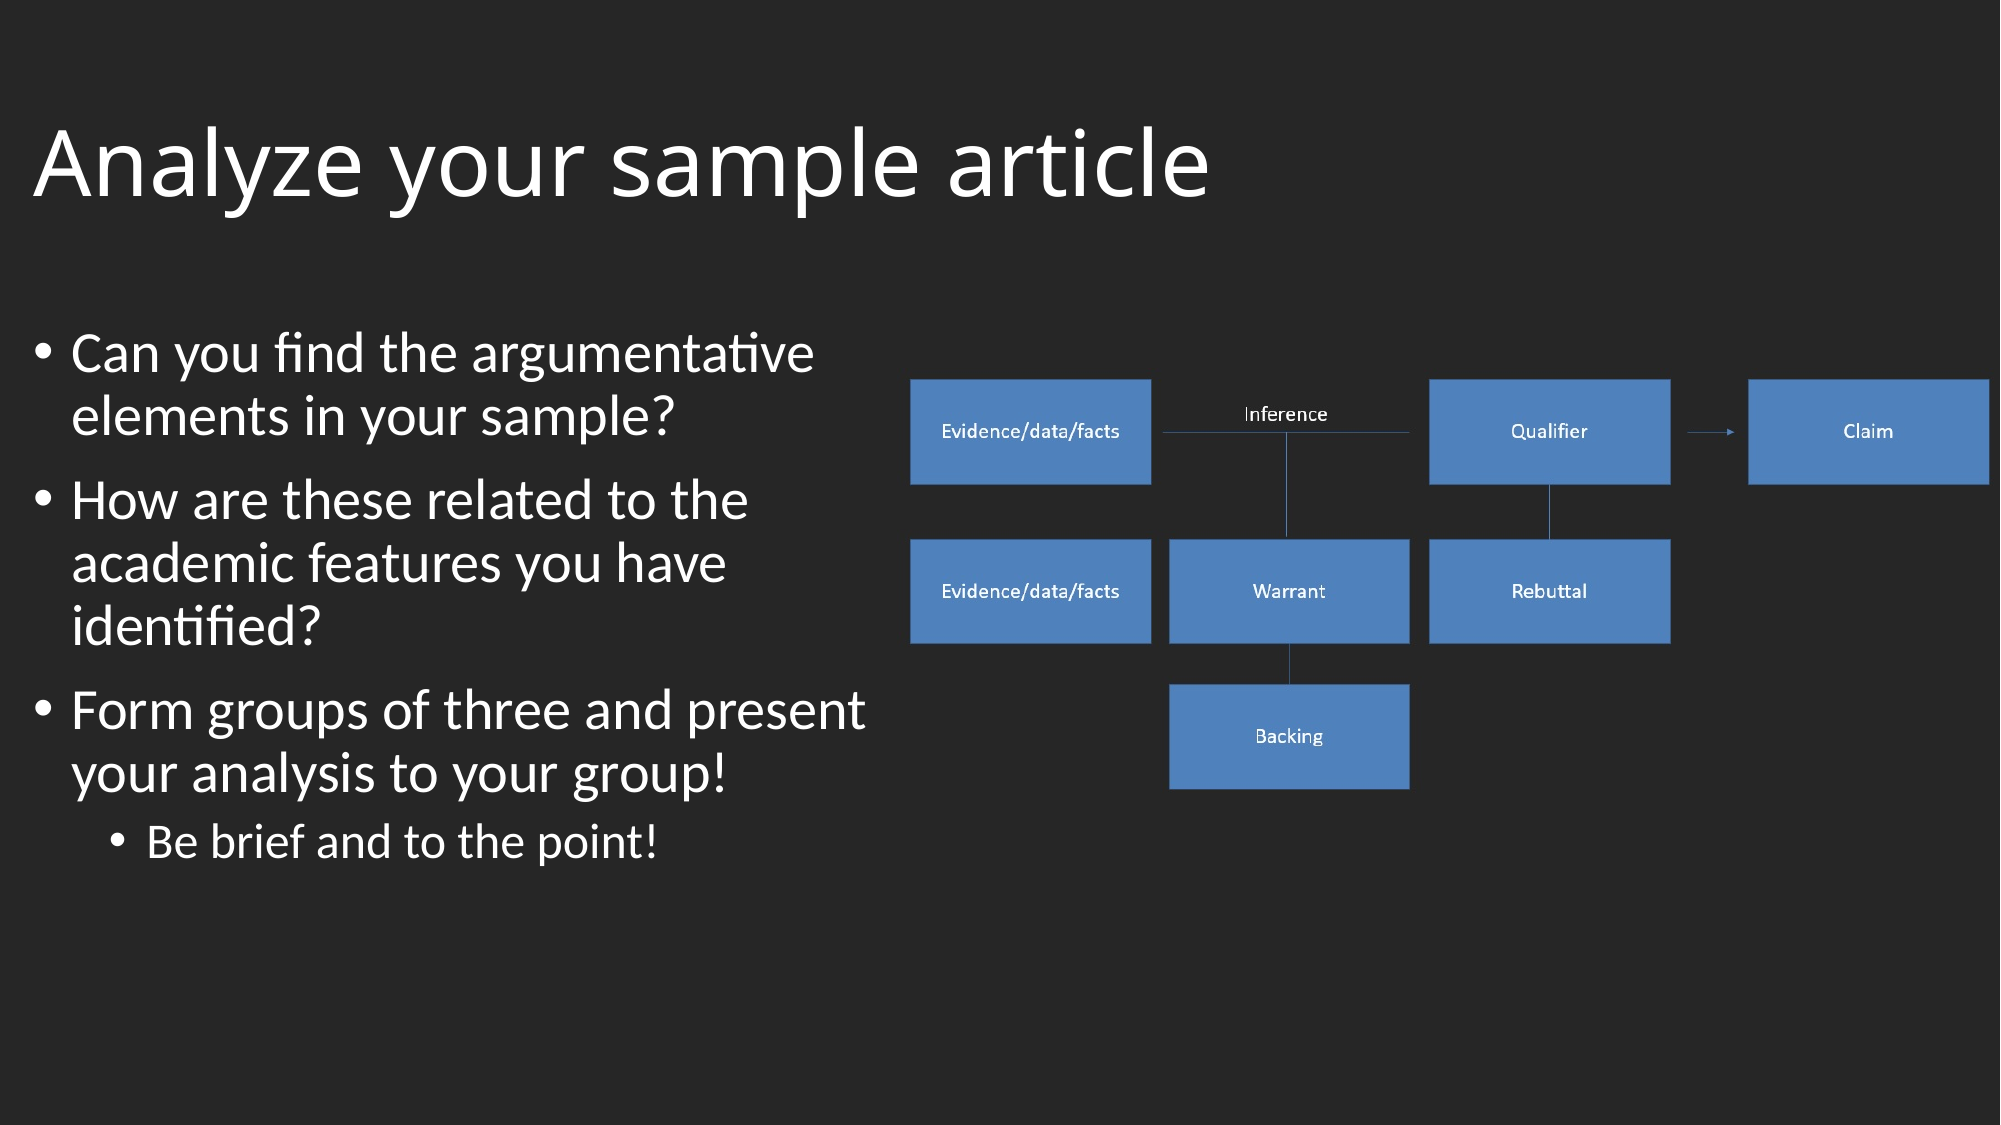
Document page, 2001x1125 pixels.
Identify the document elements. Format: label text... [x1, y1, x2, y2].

title Analyze your sample article [18, 58, 1744, 276]
list Can you find the argumentative elements in your sample? How are these related to the academic features you have identified? Form groups of three and present your analysis to your group! Be brief and to the point! [18, 315, 961, 1029]
picture [897, 368, 2000, 800]
